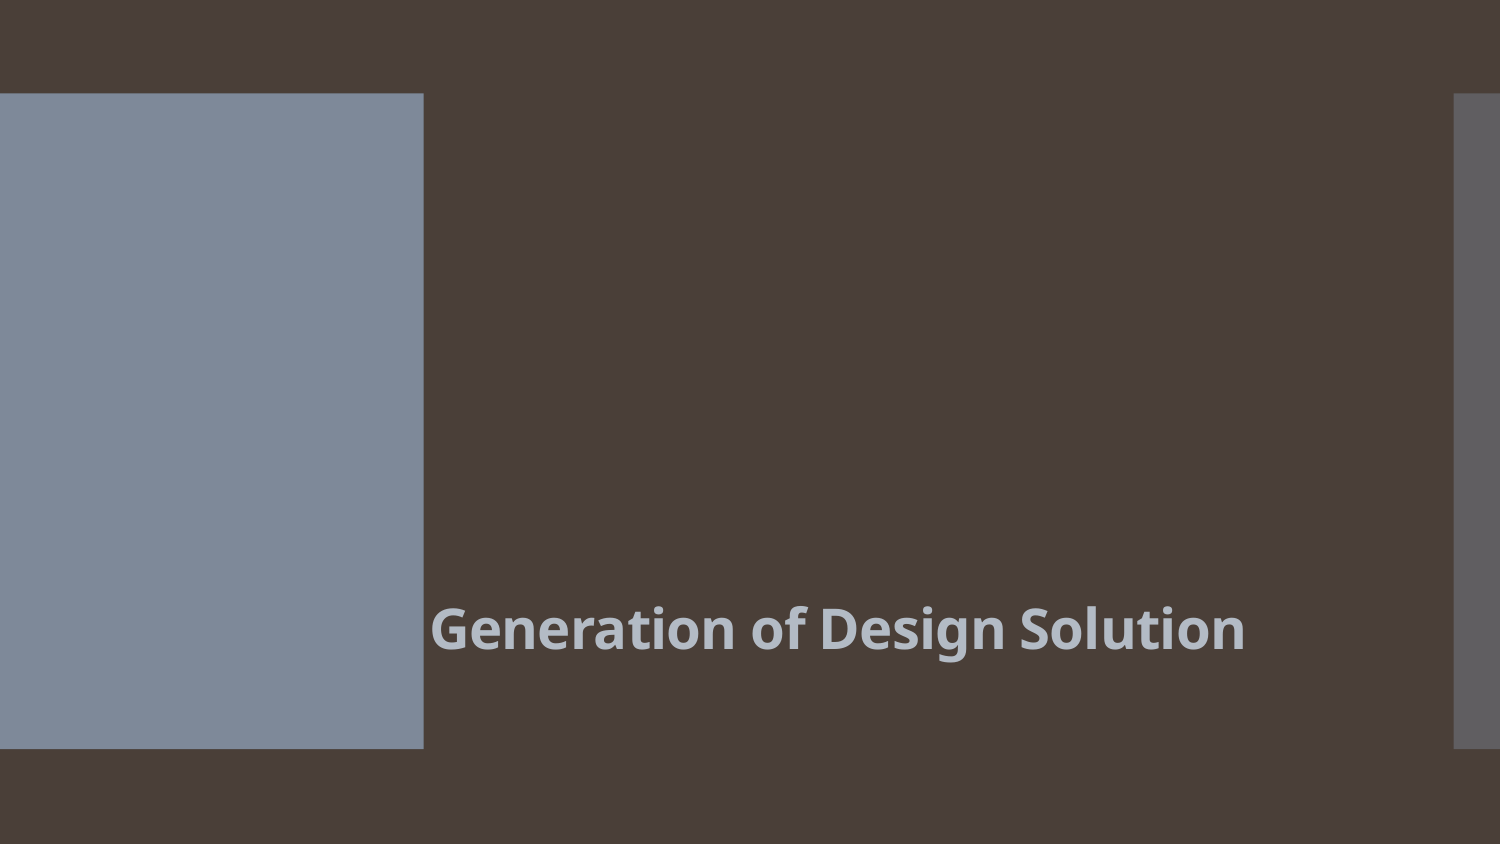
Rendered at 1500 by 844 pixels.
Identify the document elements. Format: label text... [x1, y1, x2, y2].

title Generation of Design Solution [414, 110, 1500, 677]
